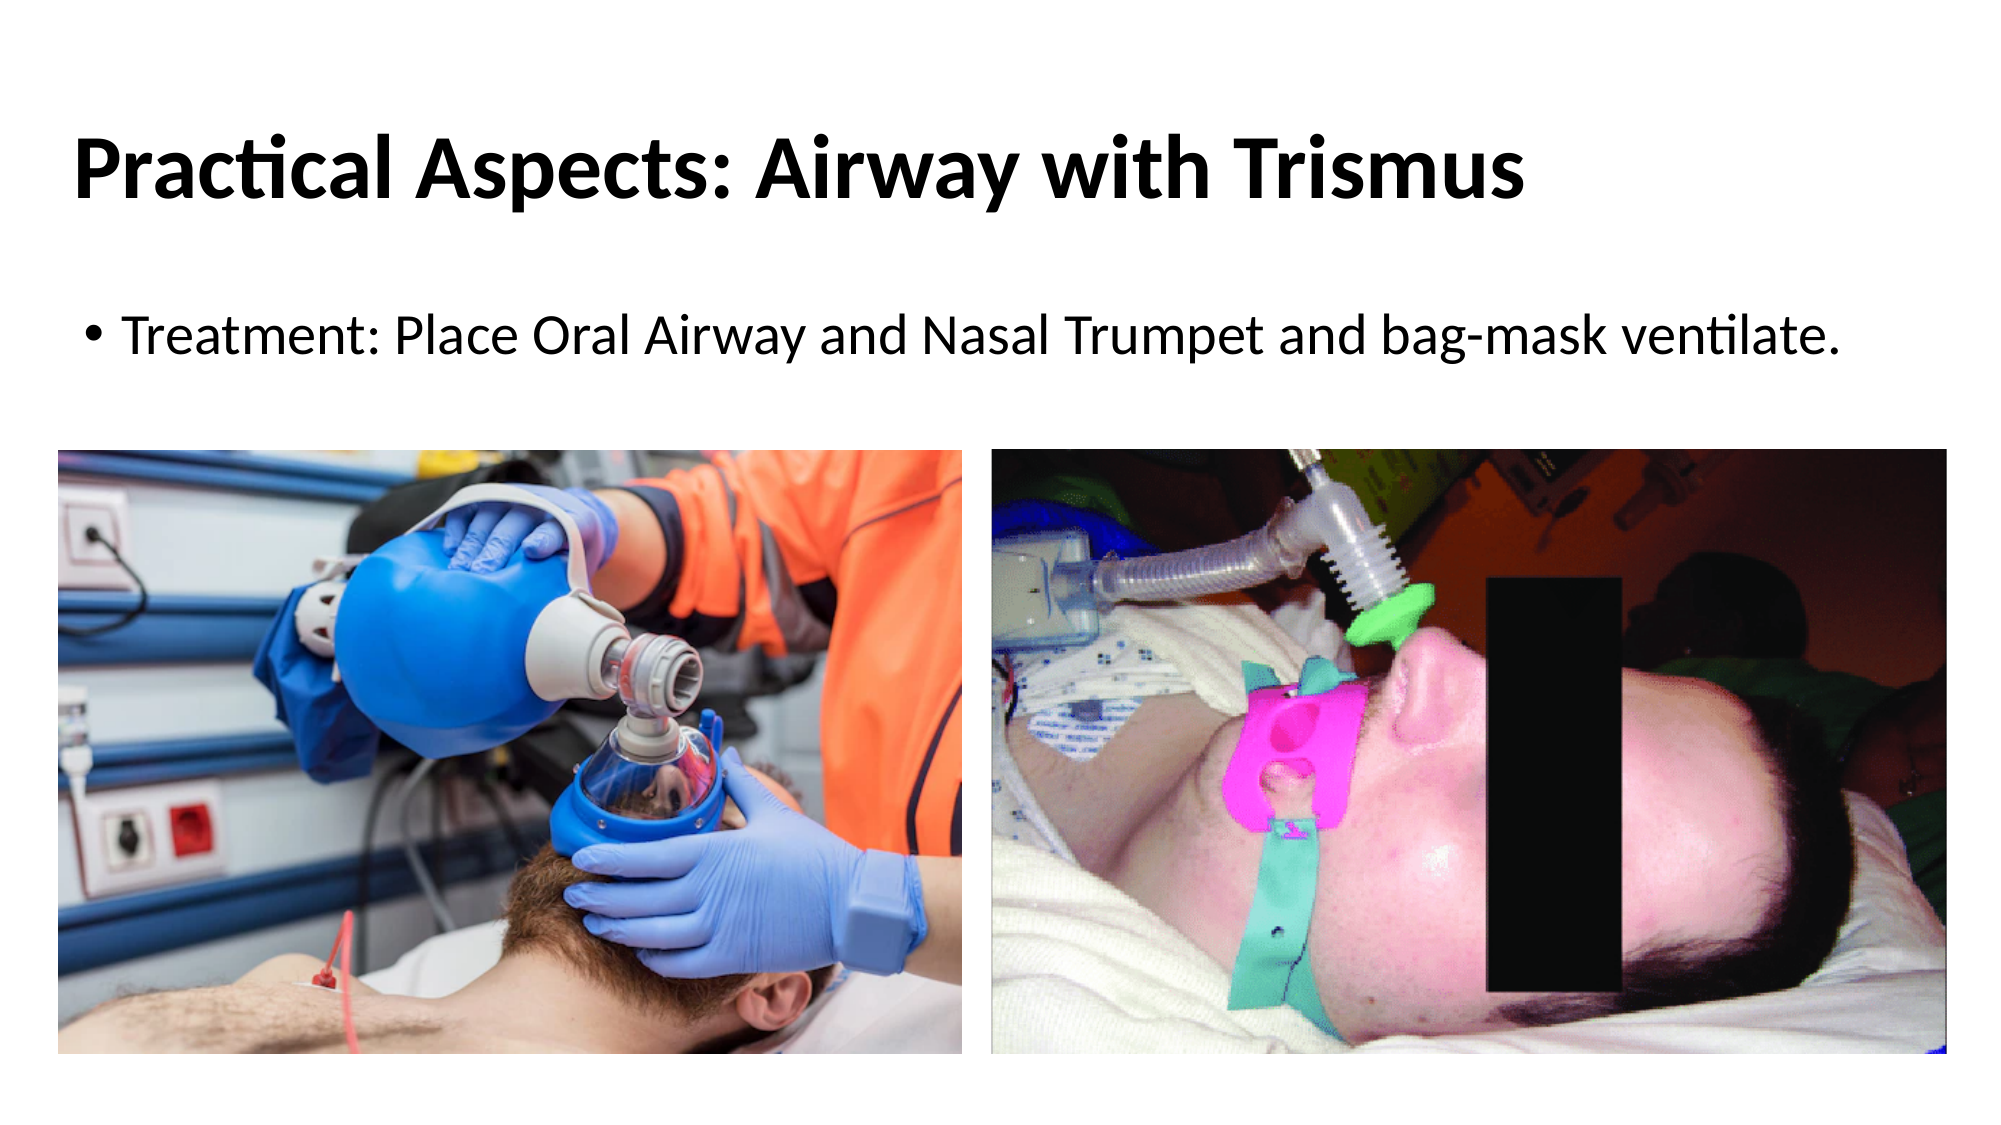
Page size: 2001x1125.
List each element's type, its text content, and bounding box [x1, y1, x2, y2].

picture [58, 450, 962, 1054]
text_box Treatment: Place Oral Airway and Nasal Trumpet and bag-mask ventilate. [68, 297, 1947, 1012]
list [991, 449, 1947, 1054]
title Practical Aspects: Airway with Trismus [58, 59, 1863, 278]
